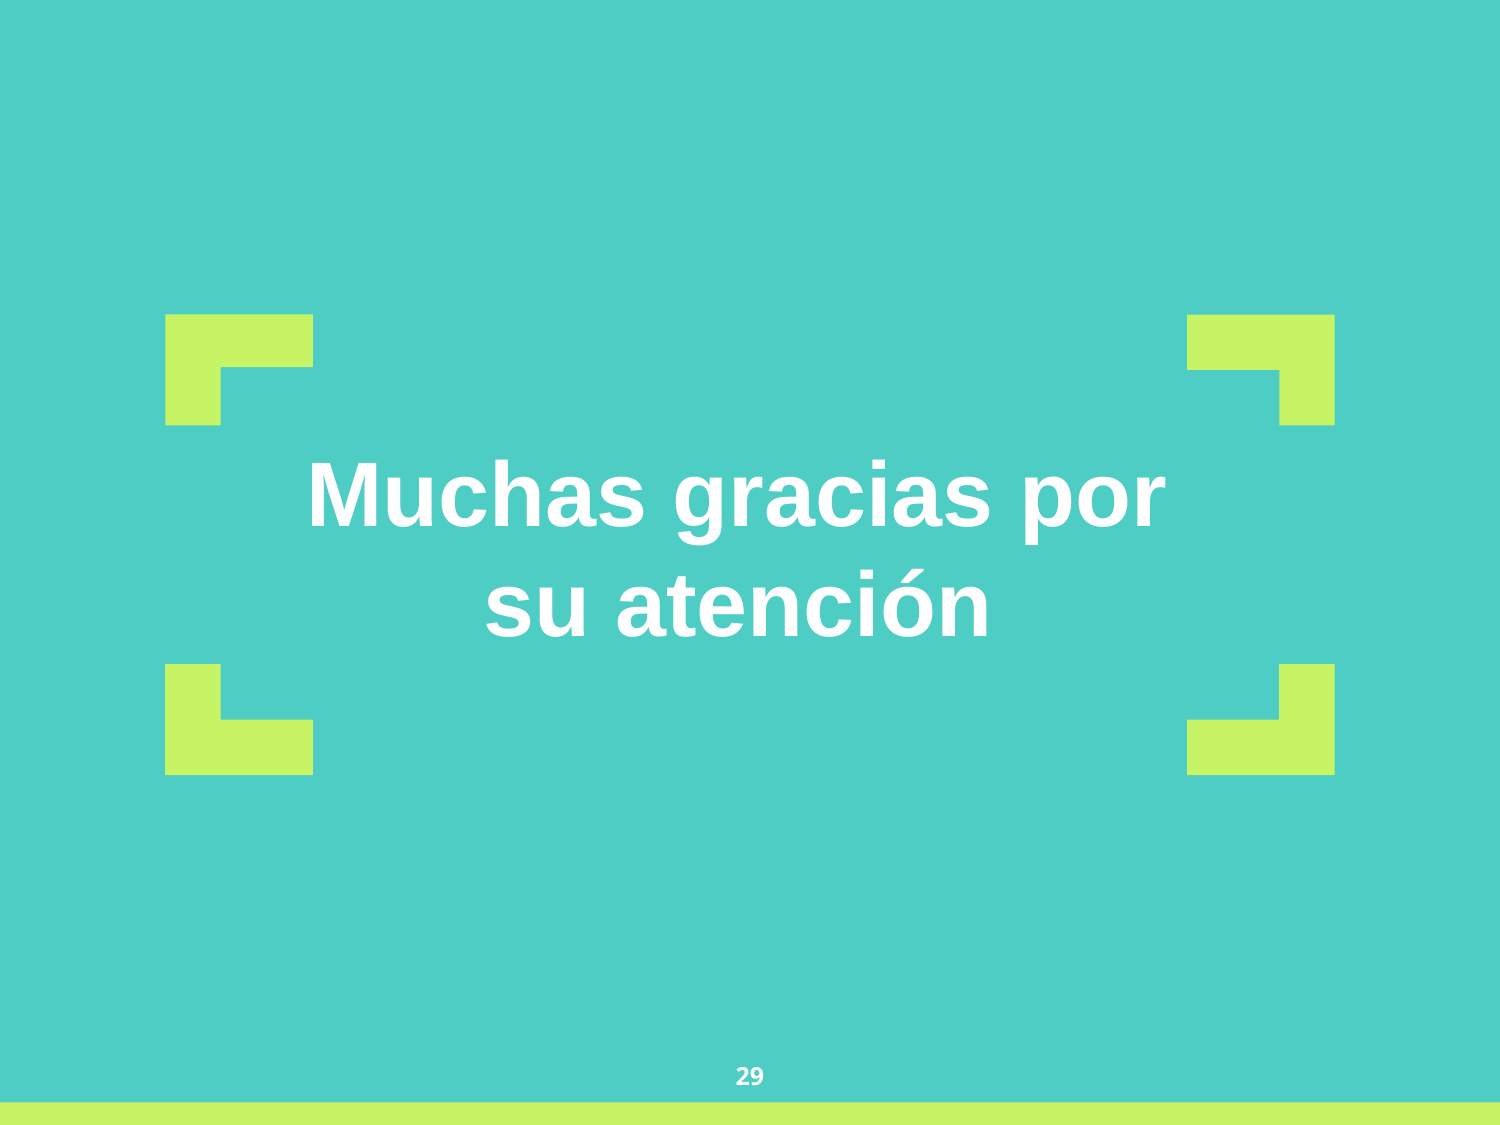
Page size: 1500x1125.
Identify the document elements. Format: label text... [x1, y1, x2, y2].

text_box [164, 314, 1335, 776]
slide_number 29 [705, 1044, 795, 1113]
title Muchas gracias por su atención [147, 290, 1353, 799]
